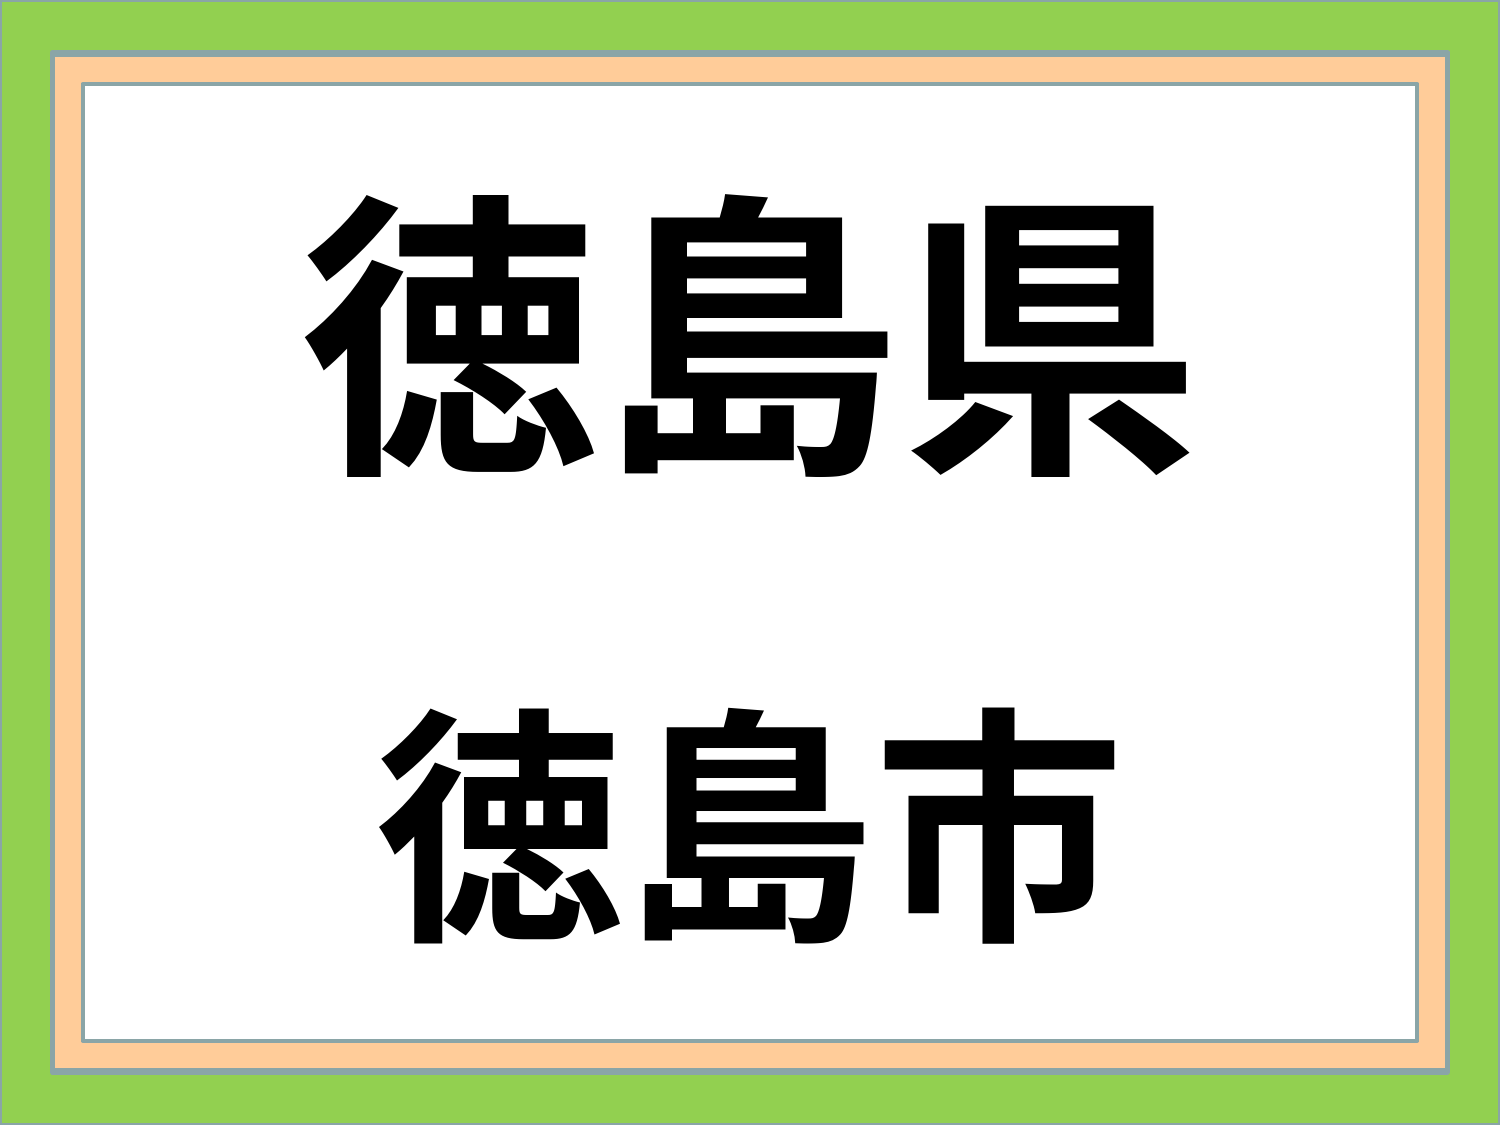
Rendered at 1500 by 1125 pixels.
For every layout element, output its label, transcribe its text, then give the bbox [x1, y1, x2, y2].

text_box 徳島県 [177, 142, 1323, 522]
text_box 徳島市 [355, 664, 1145, 983]
